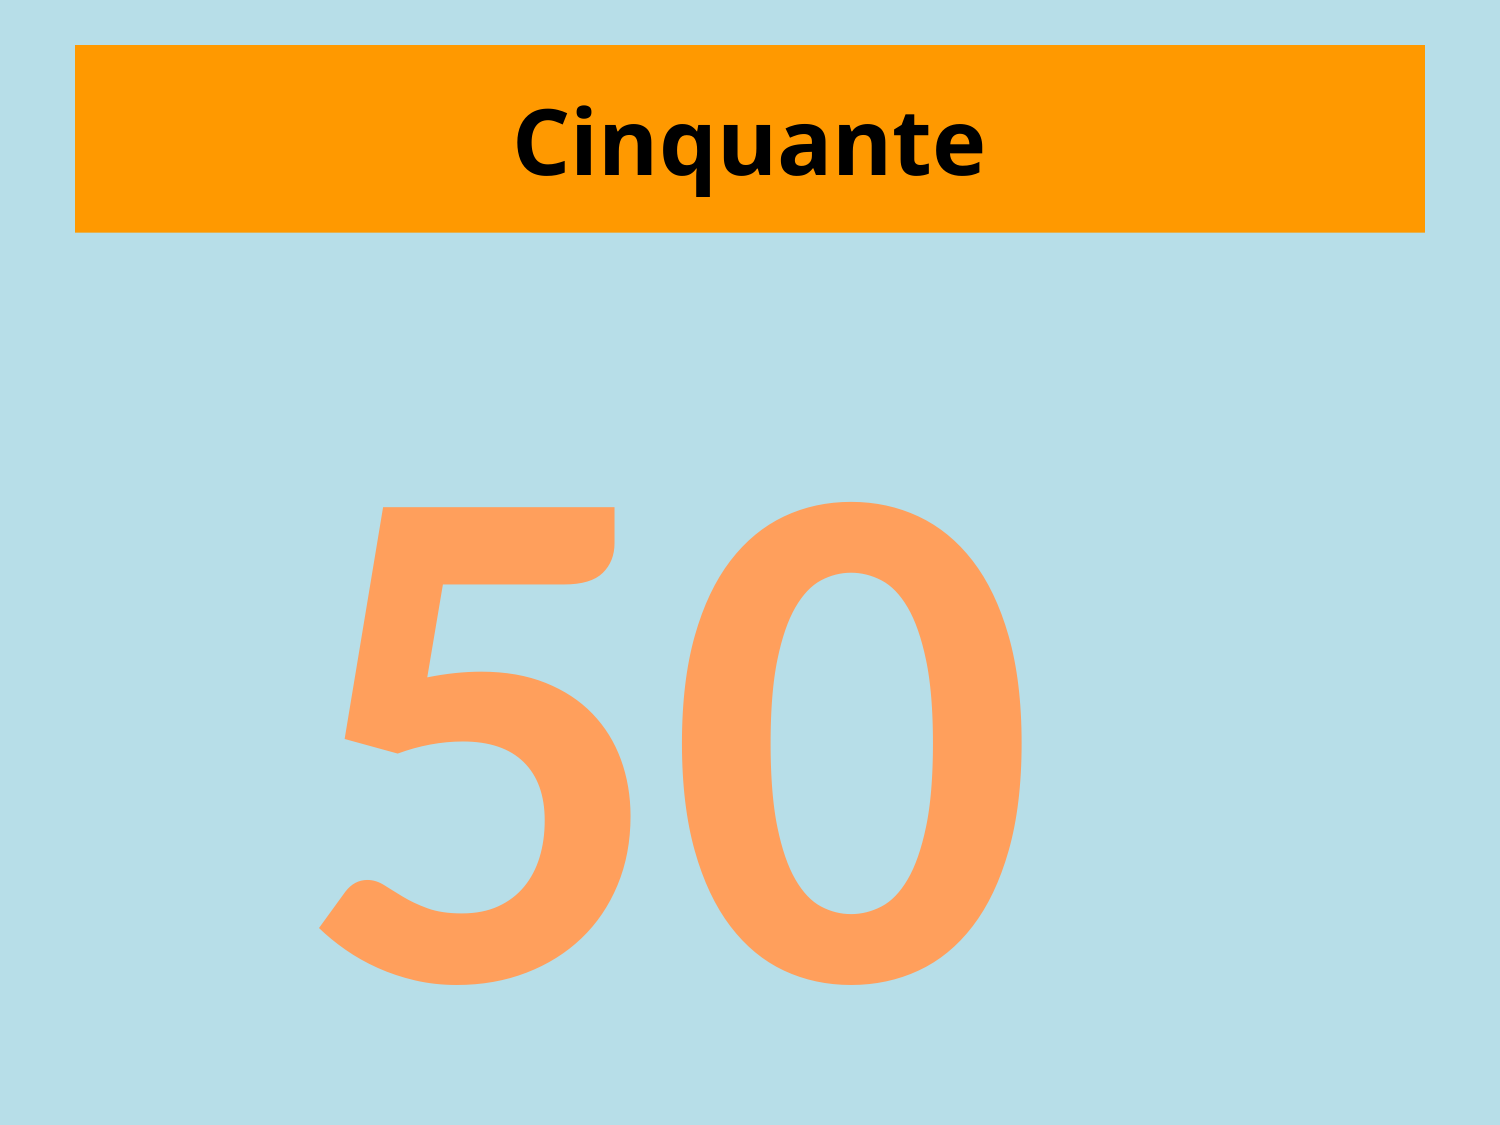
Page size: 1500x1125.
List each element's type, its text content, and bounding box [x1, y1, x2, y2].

text_box 50 [261, 243, 1239, 1125]
title Cinquante [74, 44, 1426, 233]
